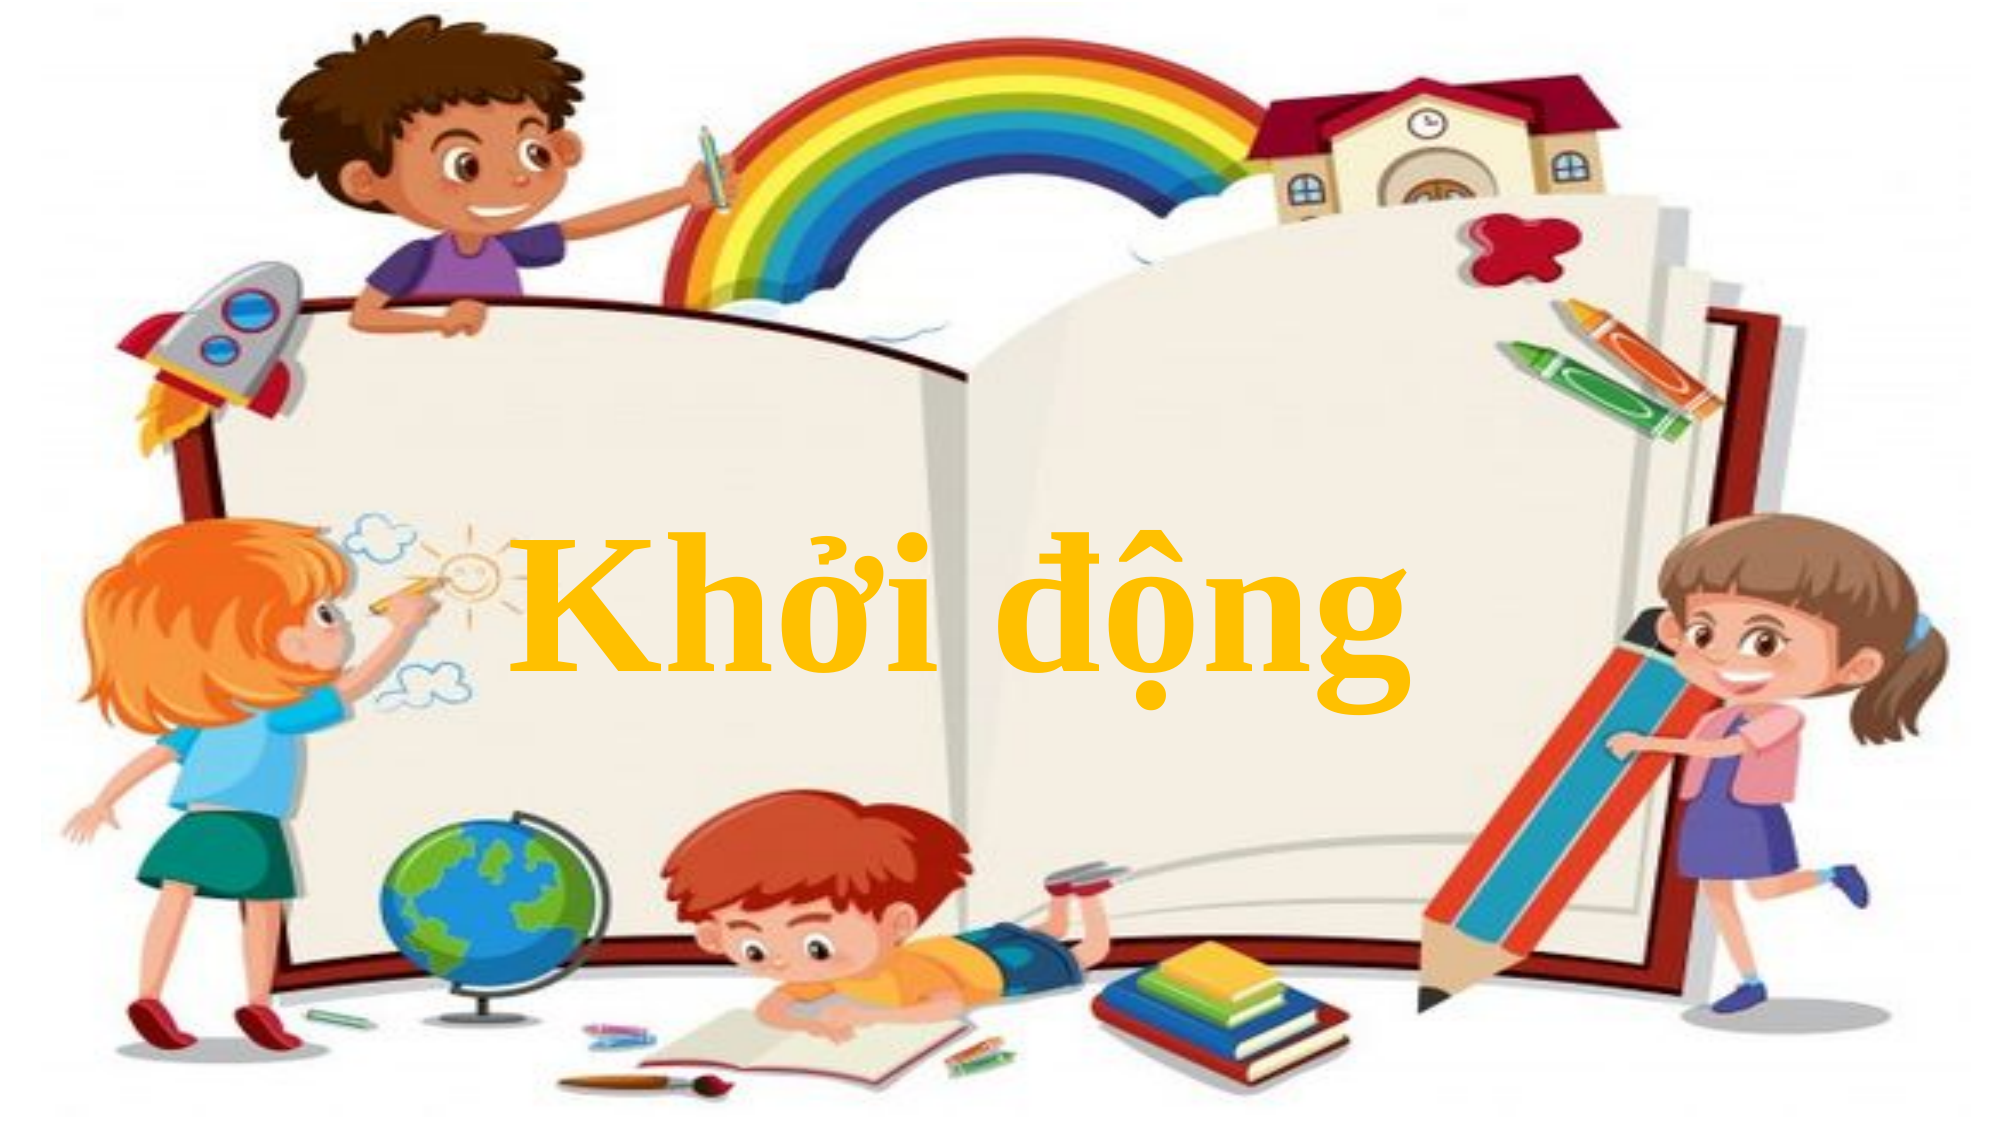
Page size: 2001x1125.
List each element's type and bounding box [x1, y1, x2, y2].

list [41, 2, 1971, 1117]
